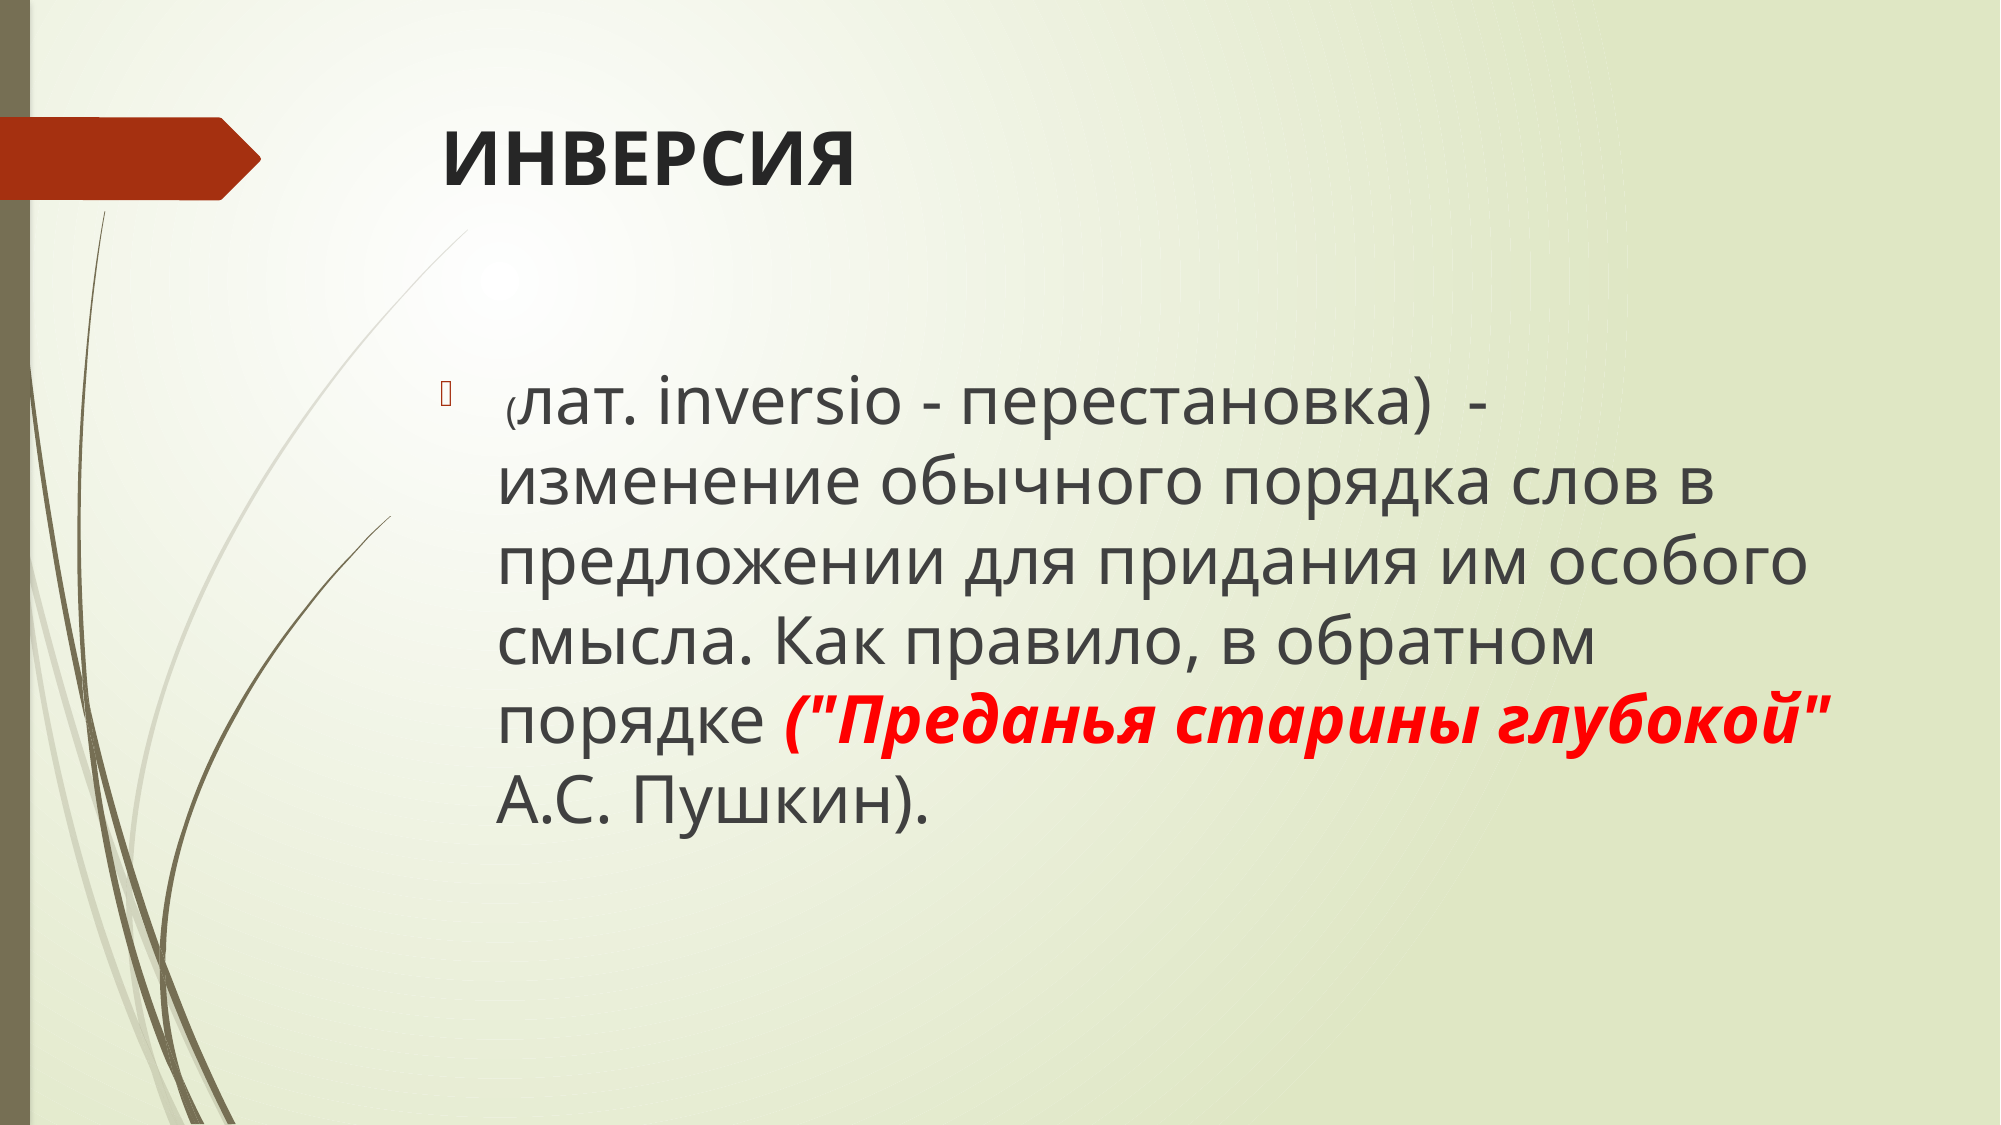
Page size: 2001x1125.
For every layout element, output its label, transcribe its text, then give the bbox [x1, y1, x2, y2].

list (лат. inversio - перестановка) - изменение обычного порядка слов в предложении для придания им особого смысла. Как правило, в обратном порядке ("Преданья старины глубокой" А.С. Пушкин). [424, 350, 1888, 970]
title ИНВЕРСИЯ [425, 102, 1888, 313]
